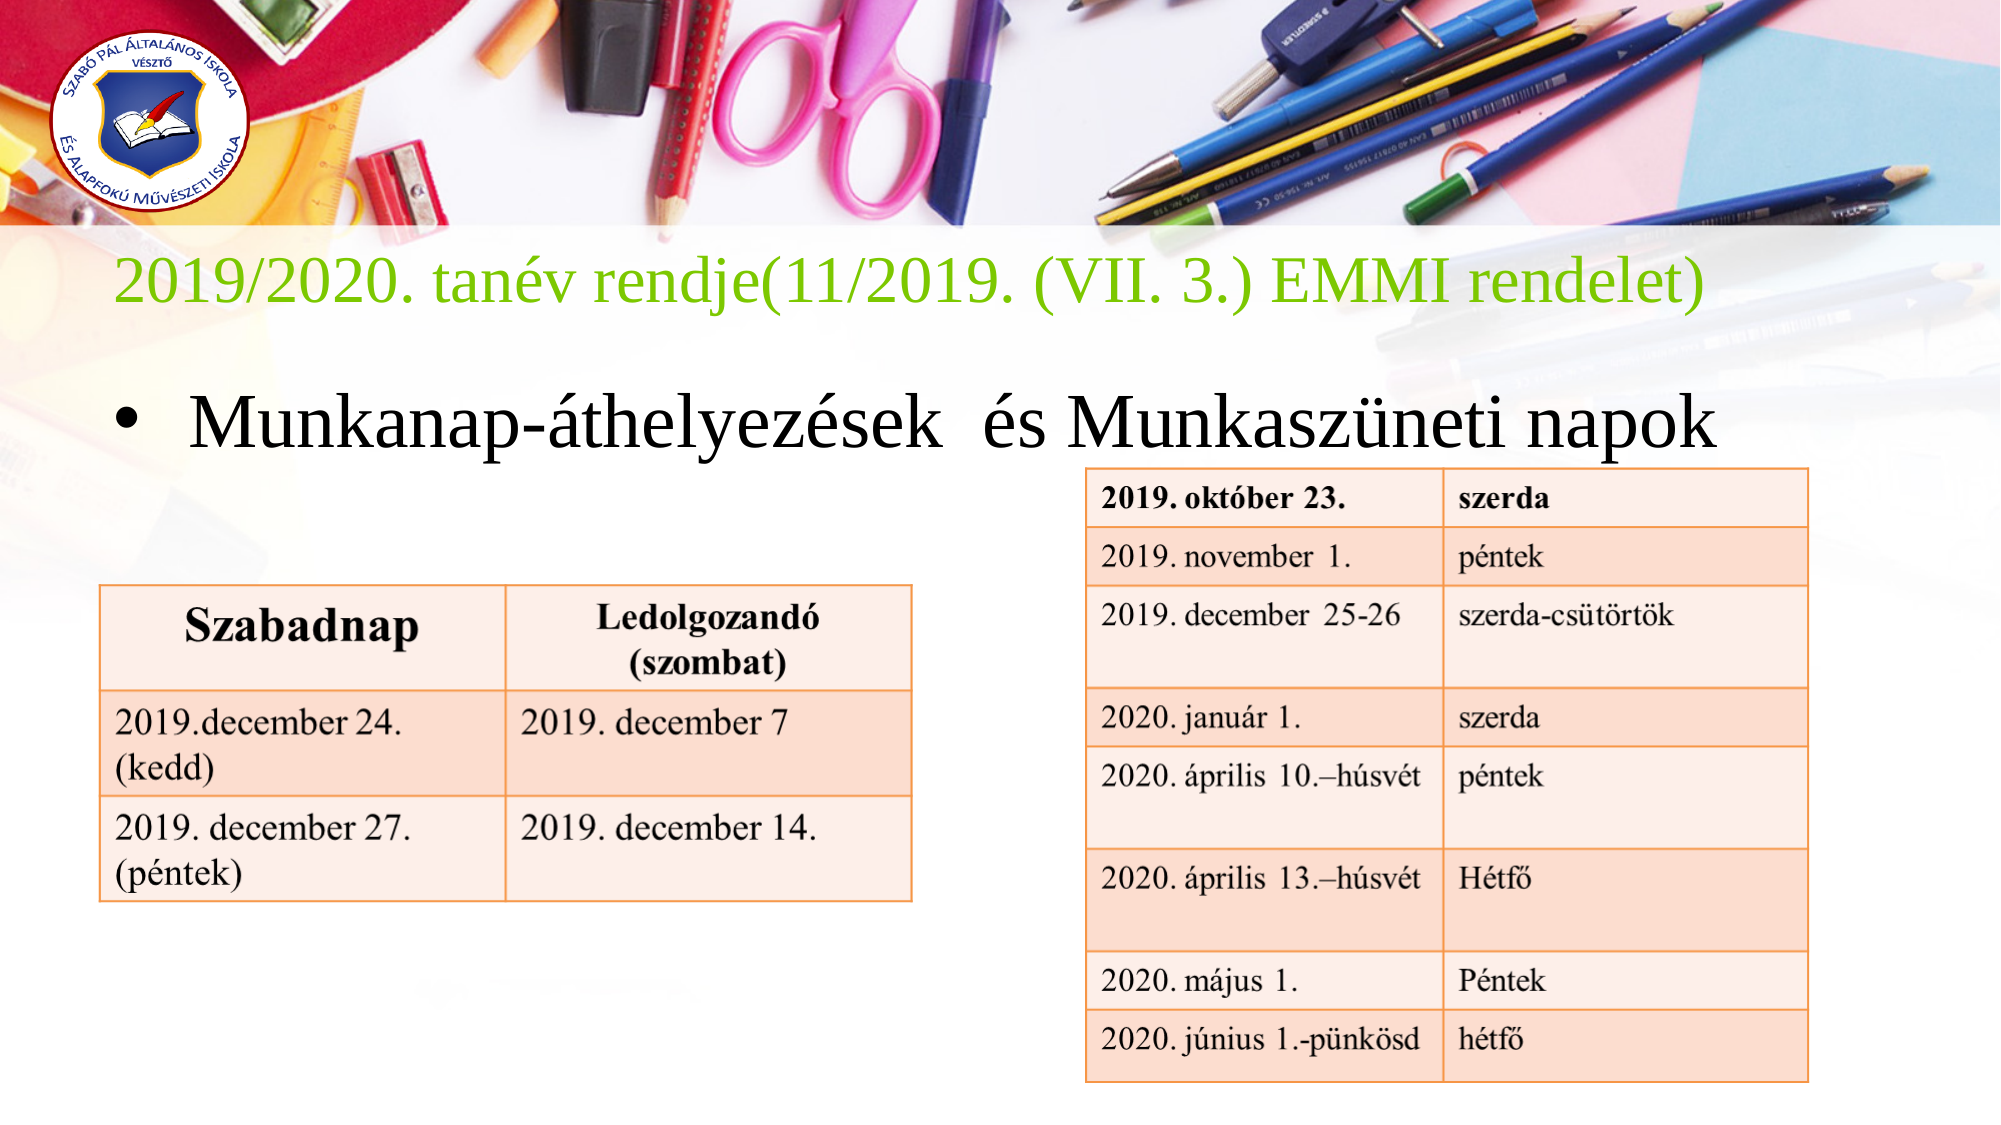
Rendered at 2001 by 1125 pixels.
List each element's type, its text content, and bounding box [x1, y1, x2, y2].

title 2019/2020. tanév rendje(11/2019. (VII. 3.) EMMI rendelet) [98, 208, 1902, 343]
list Munkanap-áthelyezések és Munkaszüneti napok [98, 362, 1902, 1064]
picture [0, 0, 2001, 1125]
